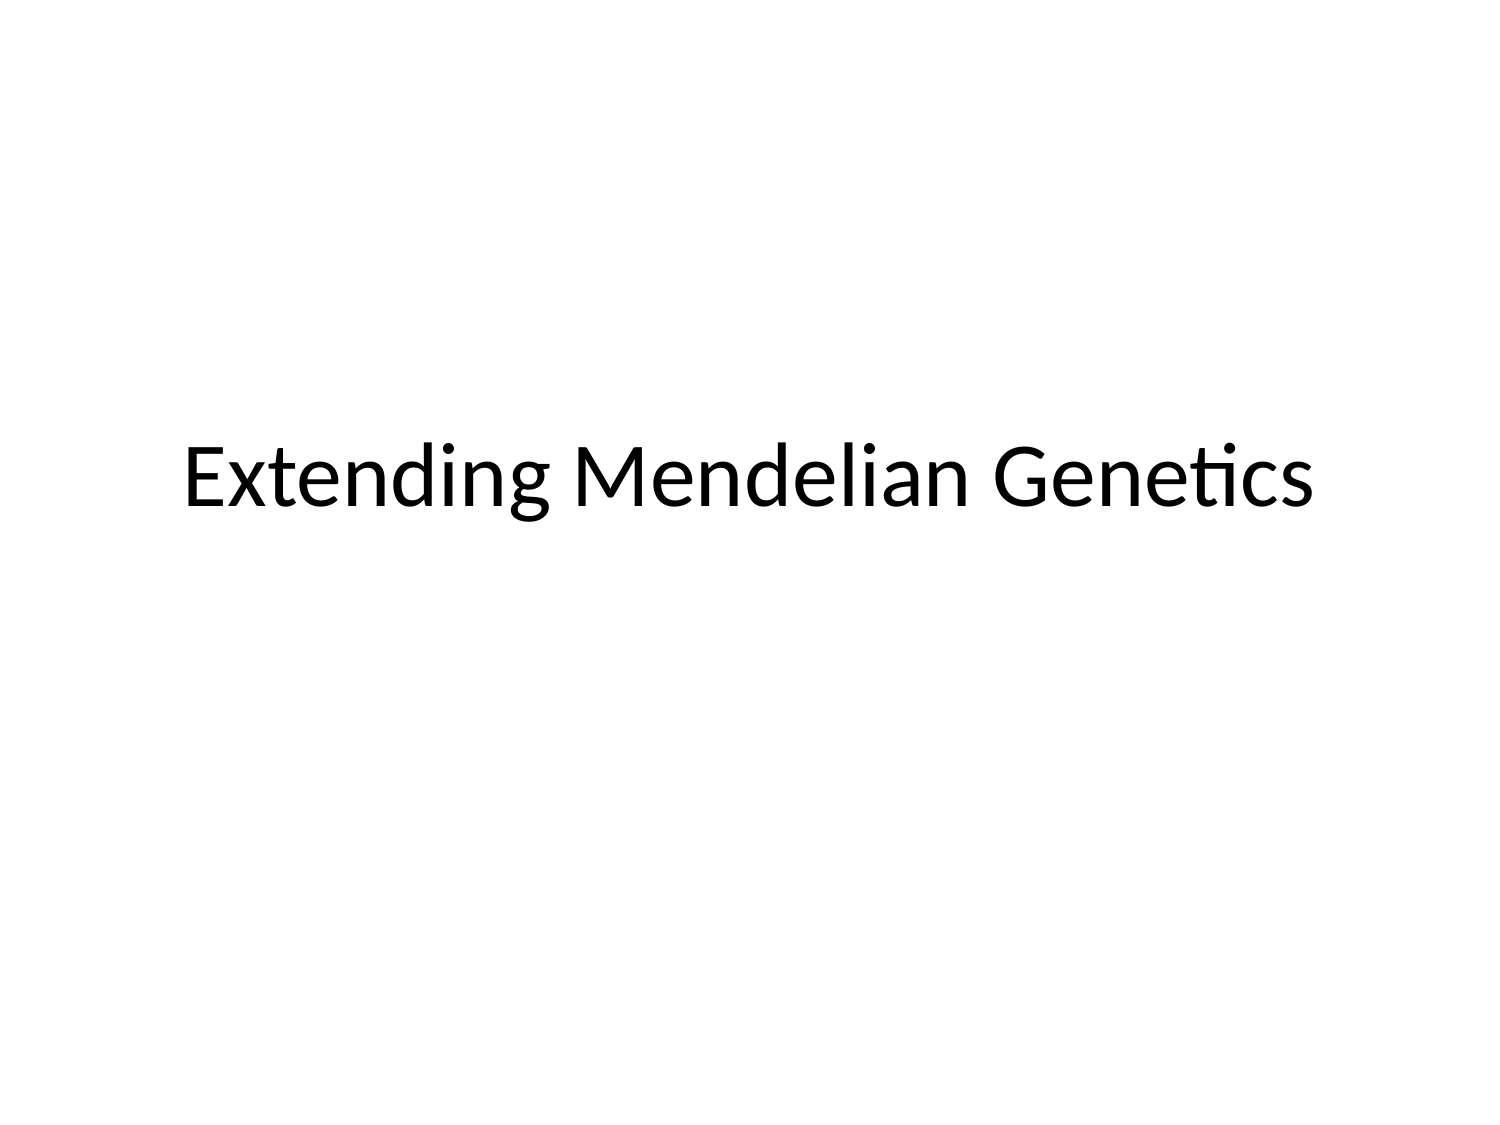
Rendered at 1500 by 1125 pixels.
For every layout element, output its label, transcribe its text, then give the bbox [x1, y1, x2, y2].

title Extending Mendelian Genetics [112, 349, 1388, 591]
